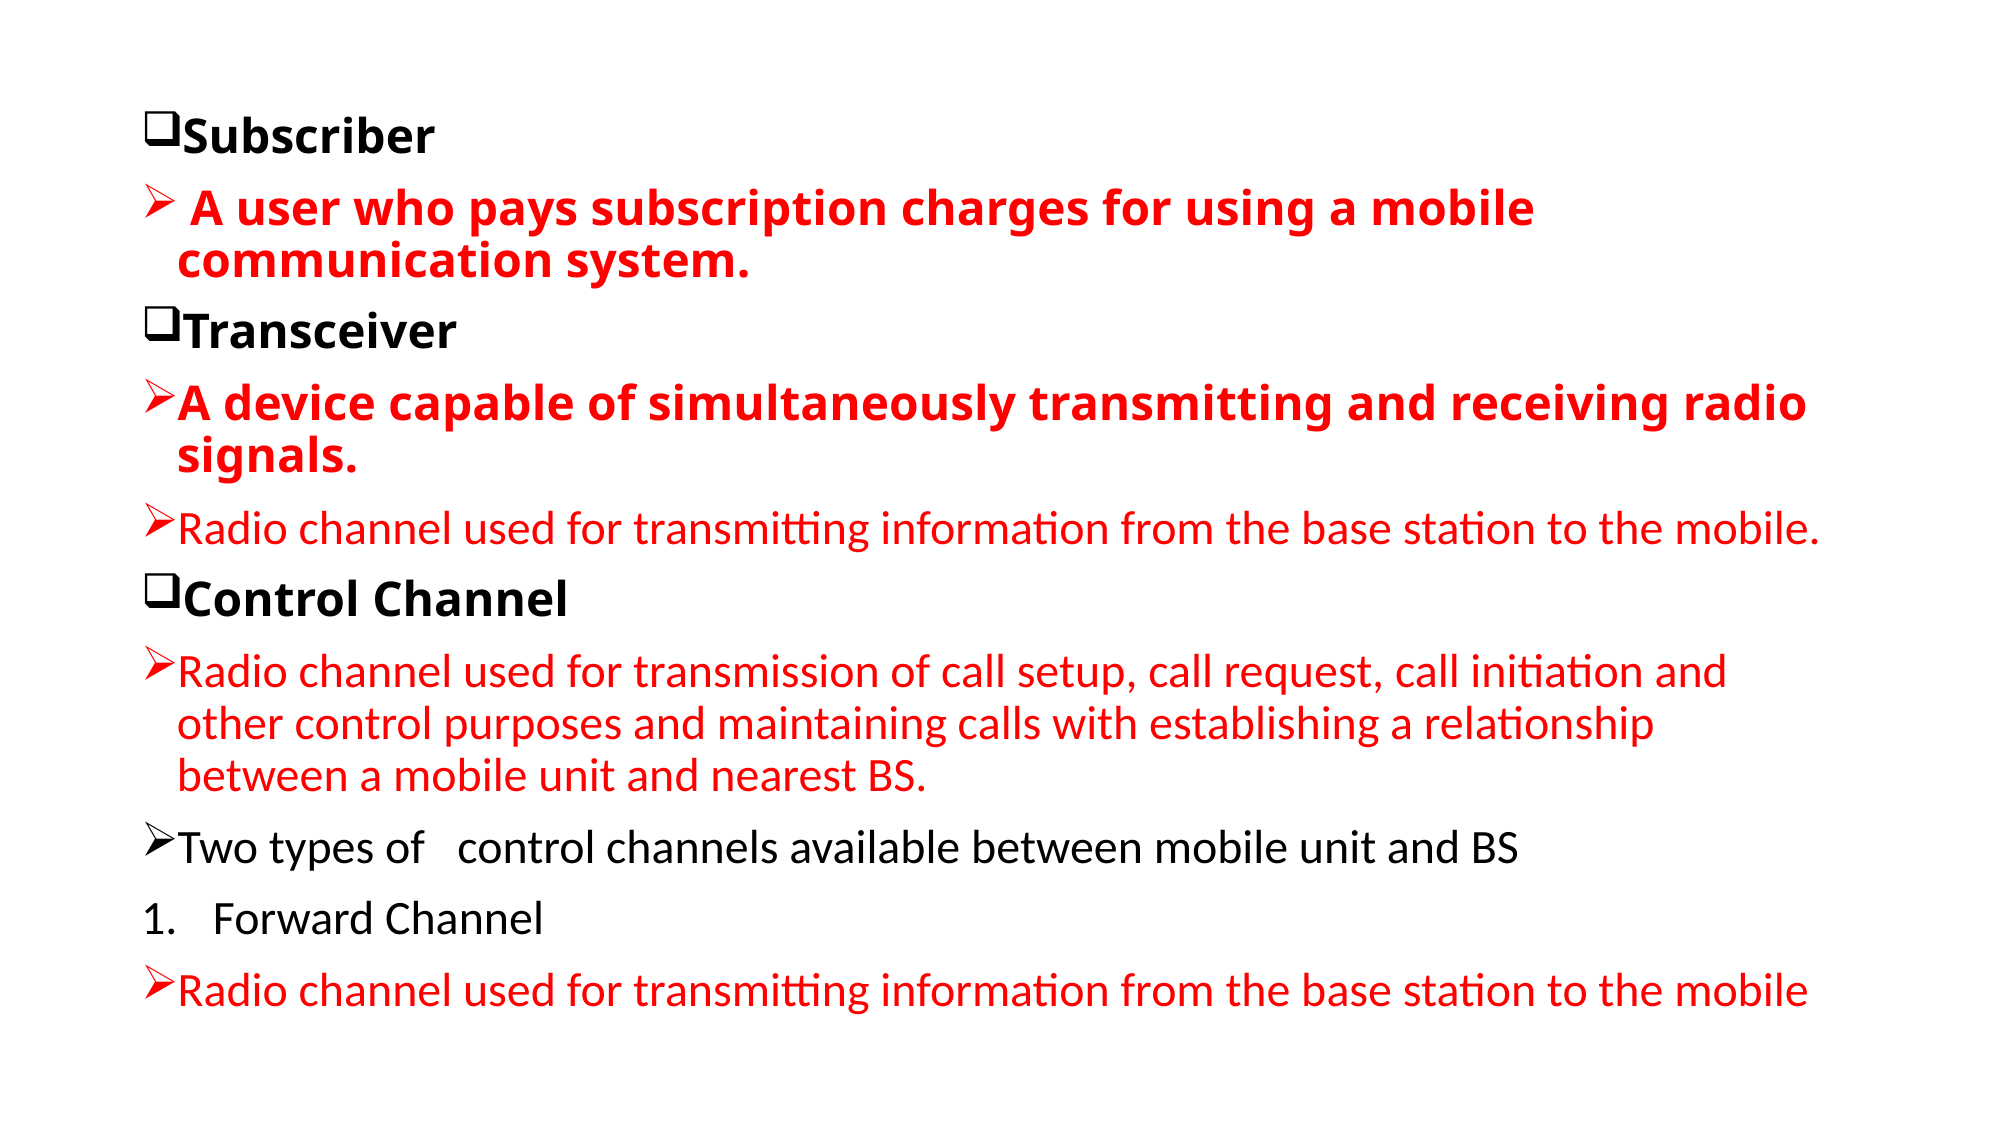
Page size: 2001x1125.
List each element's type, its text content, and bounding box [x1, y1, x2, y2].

list Subscriber A user who pays subscription charges for using a mobile communication system. Transceiver A device capable of simultaneously transmitting and receiving radio signals. Radio channel used for transmitting information from the base station to the mobile. Control Channel Radio channel used for transmission of call setup, call request, call initiation and other control purposes and maintaining calls with establishing a relationship between a mobile unit and nearest BS. Two types of control channels available between mobile unit and BS Forward Channel Radio channel used for transmitting information from the base station to the mobile [125, 104, 1851, 1097]
